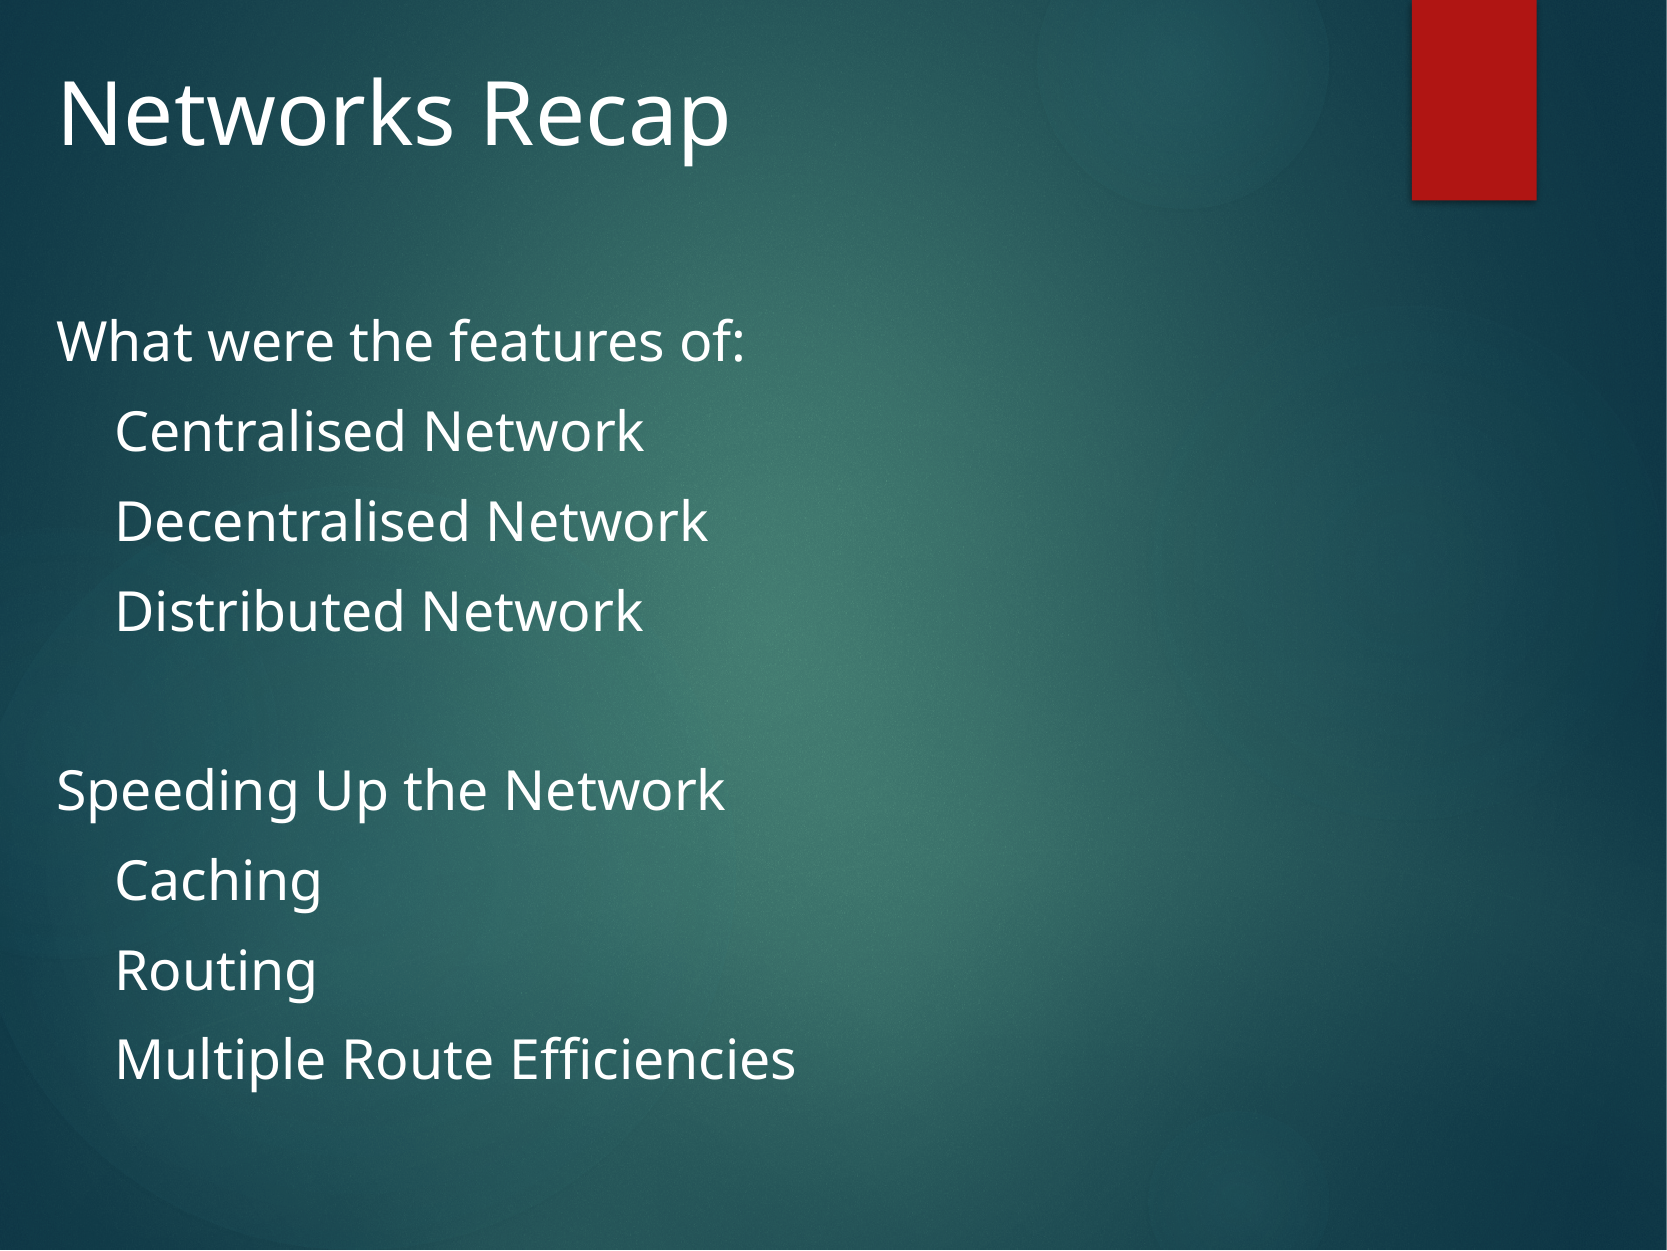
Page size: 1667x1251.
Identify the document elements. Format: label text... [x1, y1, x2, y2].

list What were the features of: Centralised Network Decentralised Network Distributed Network Speeding Up the Network Caching Routing Multiple Route Efficiencies [50, 300, 1630, 1213]
title Networks Recap [50, 50, 1630, 213]
